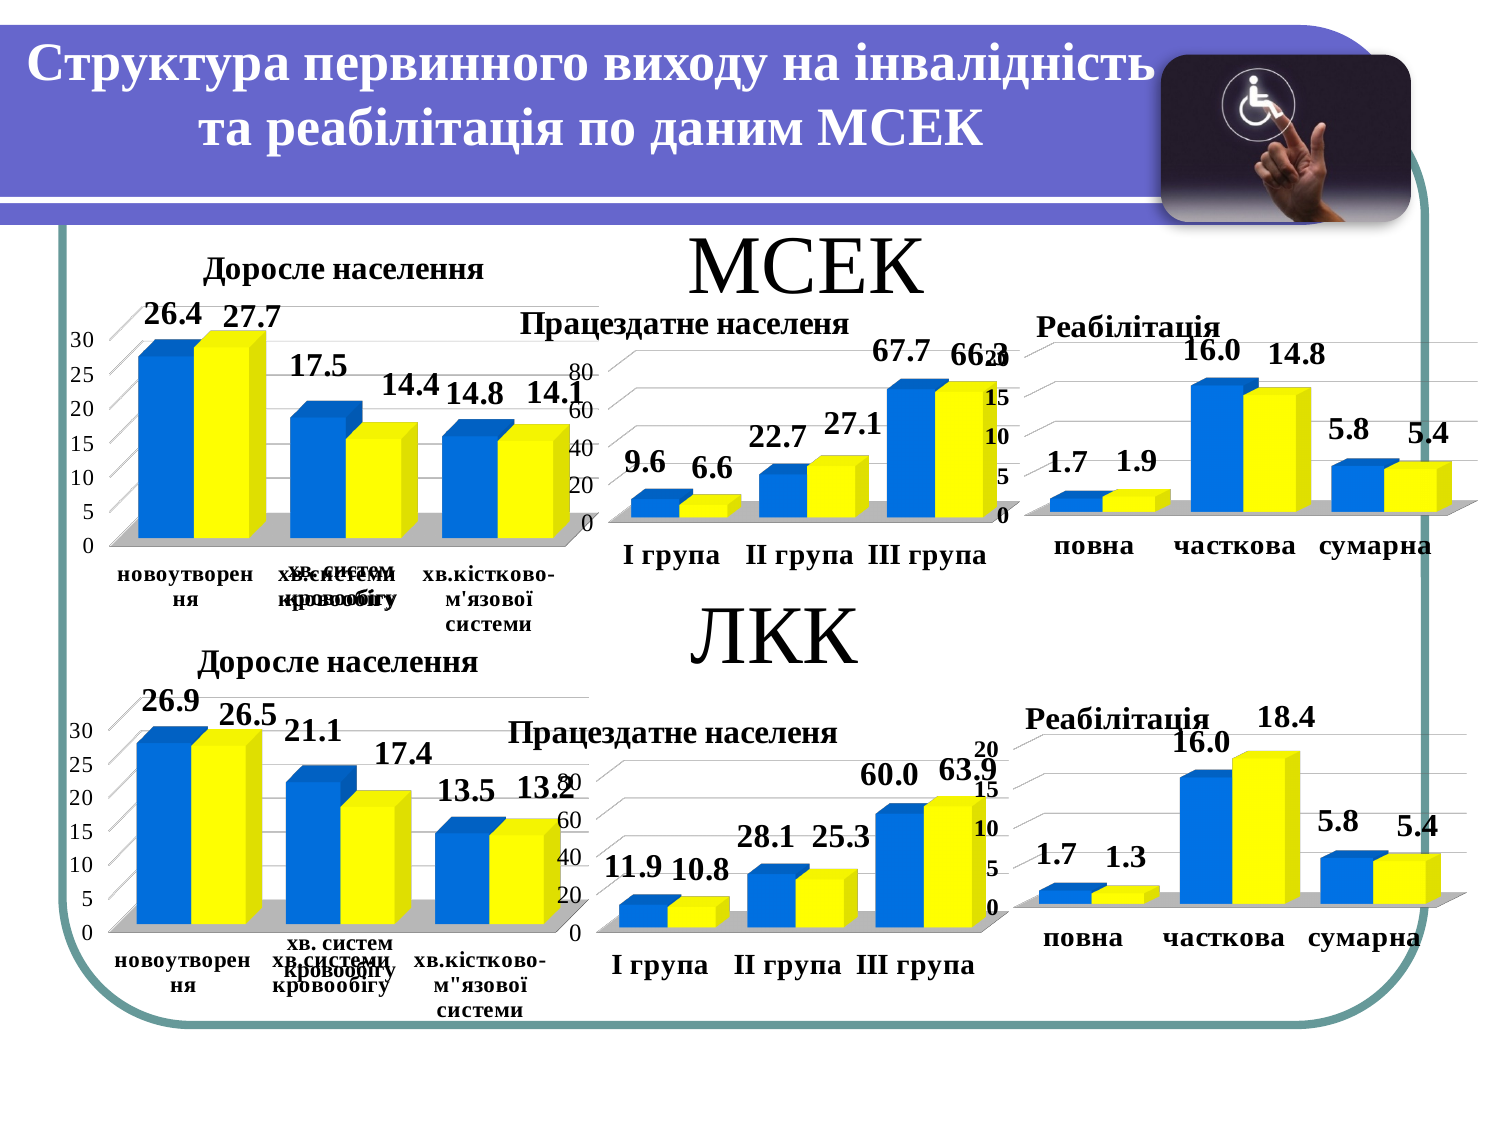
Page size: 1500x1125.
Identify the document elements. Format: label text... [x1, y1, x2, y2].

text_box МСЕК [673, 202, 939, 259]
chart [57, 223, 1486, 1035]
picture [1160, 54, 1412, 223]
title Структура первинного виходу на інвалідність та реабілітація по даним МСЕК [5, 0, 1178, 190]
text_box ЛКК [675, 589, 874, 668]
